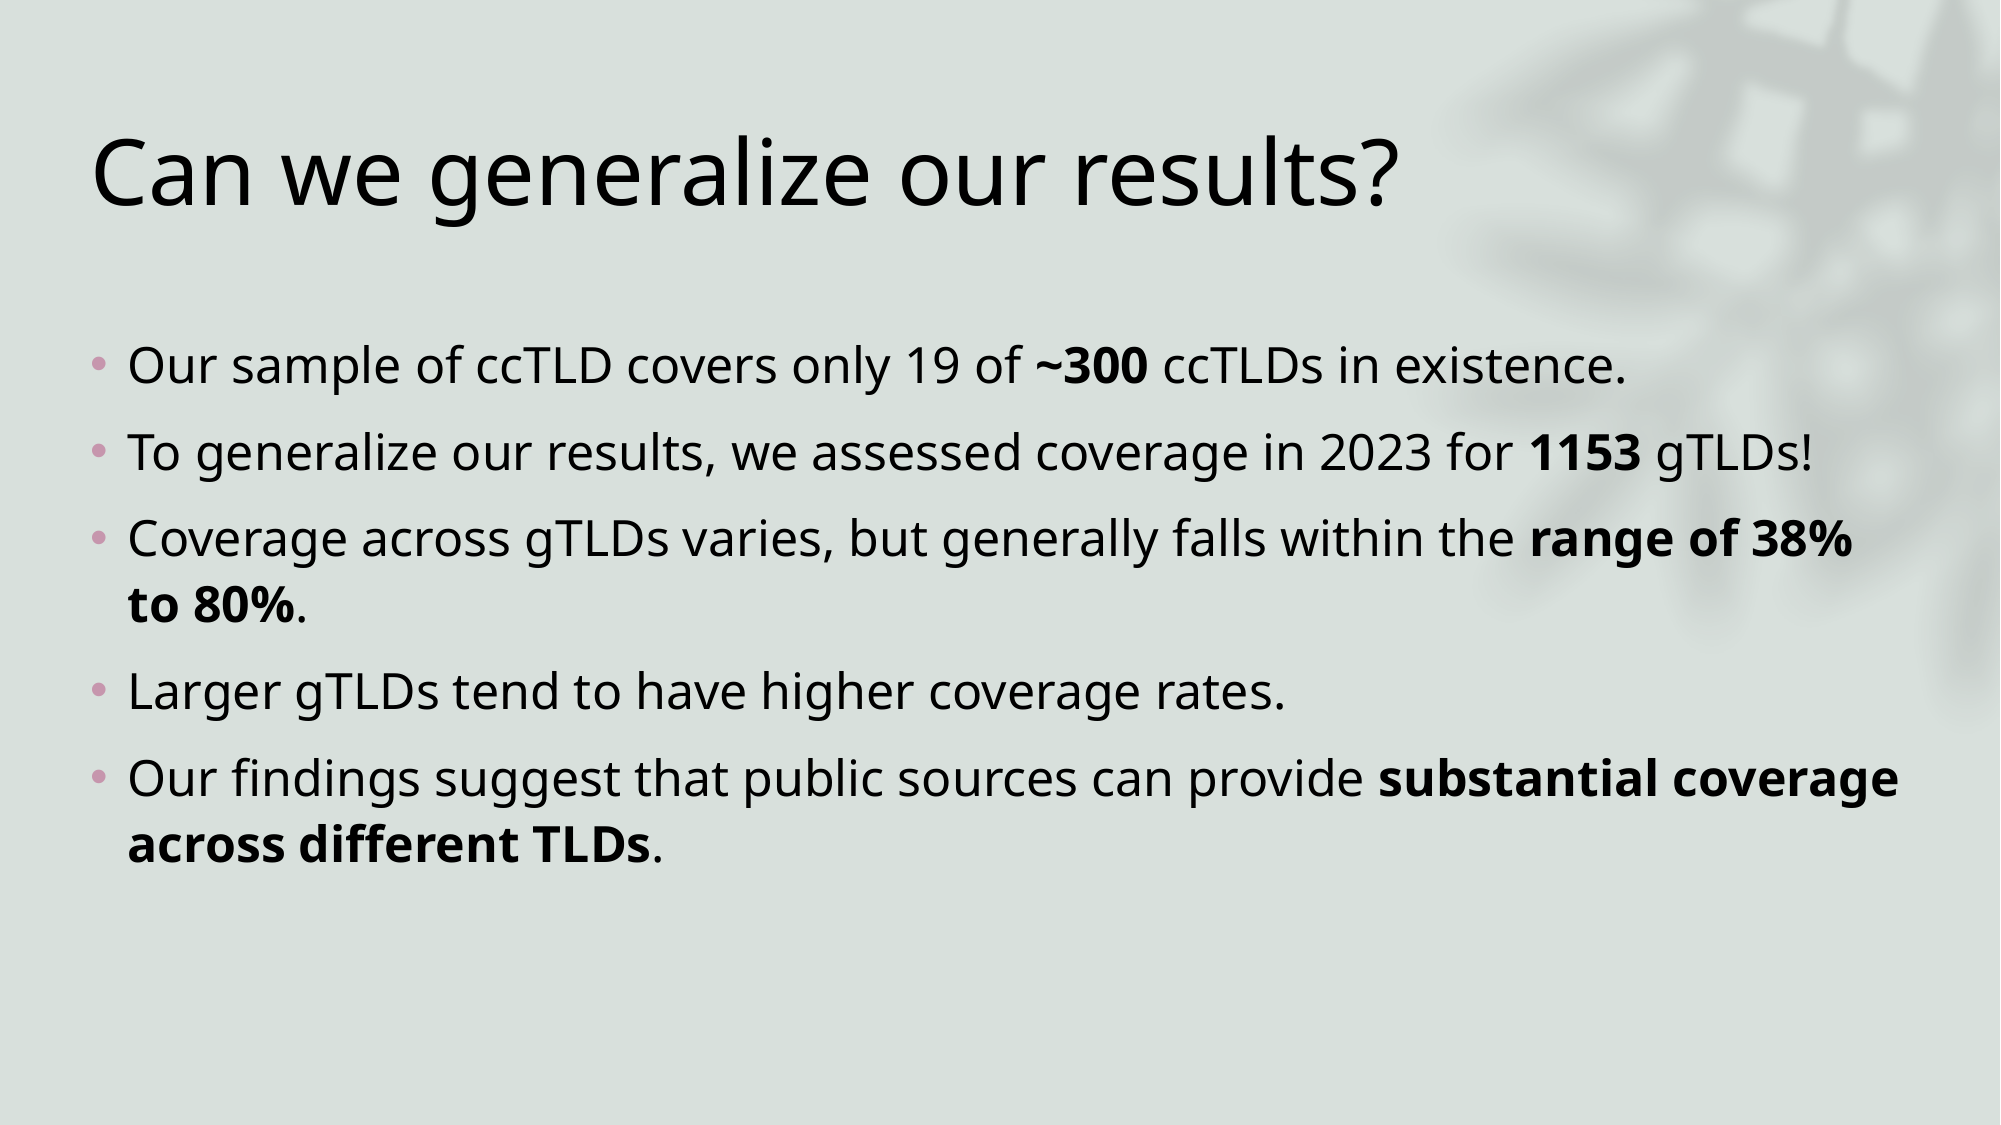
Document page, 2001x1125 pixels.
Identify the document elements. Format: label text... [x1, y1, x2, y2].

list Our sample of ccTLD covers only 19 of ~300 ccTLDs in existence. To generalize our results, we assessed coverage in 2023 for 1153 gTLDs! Coverage across gTLDs varies, but generally falls within the range of 38% to 80%. Larger gTLDs tend to have higher coverage rates. Our findings suggest that public sources can provide substantial coverage across different TLDs. [75, 319, 1925, 1009]
title Can we generalize our results? [75, 60, 1863, 278]
